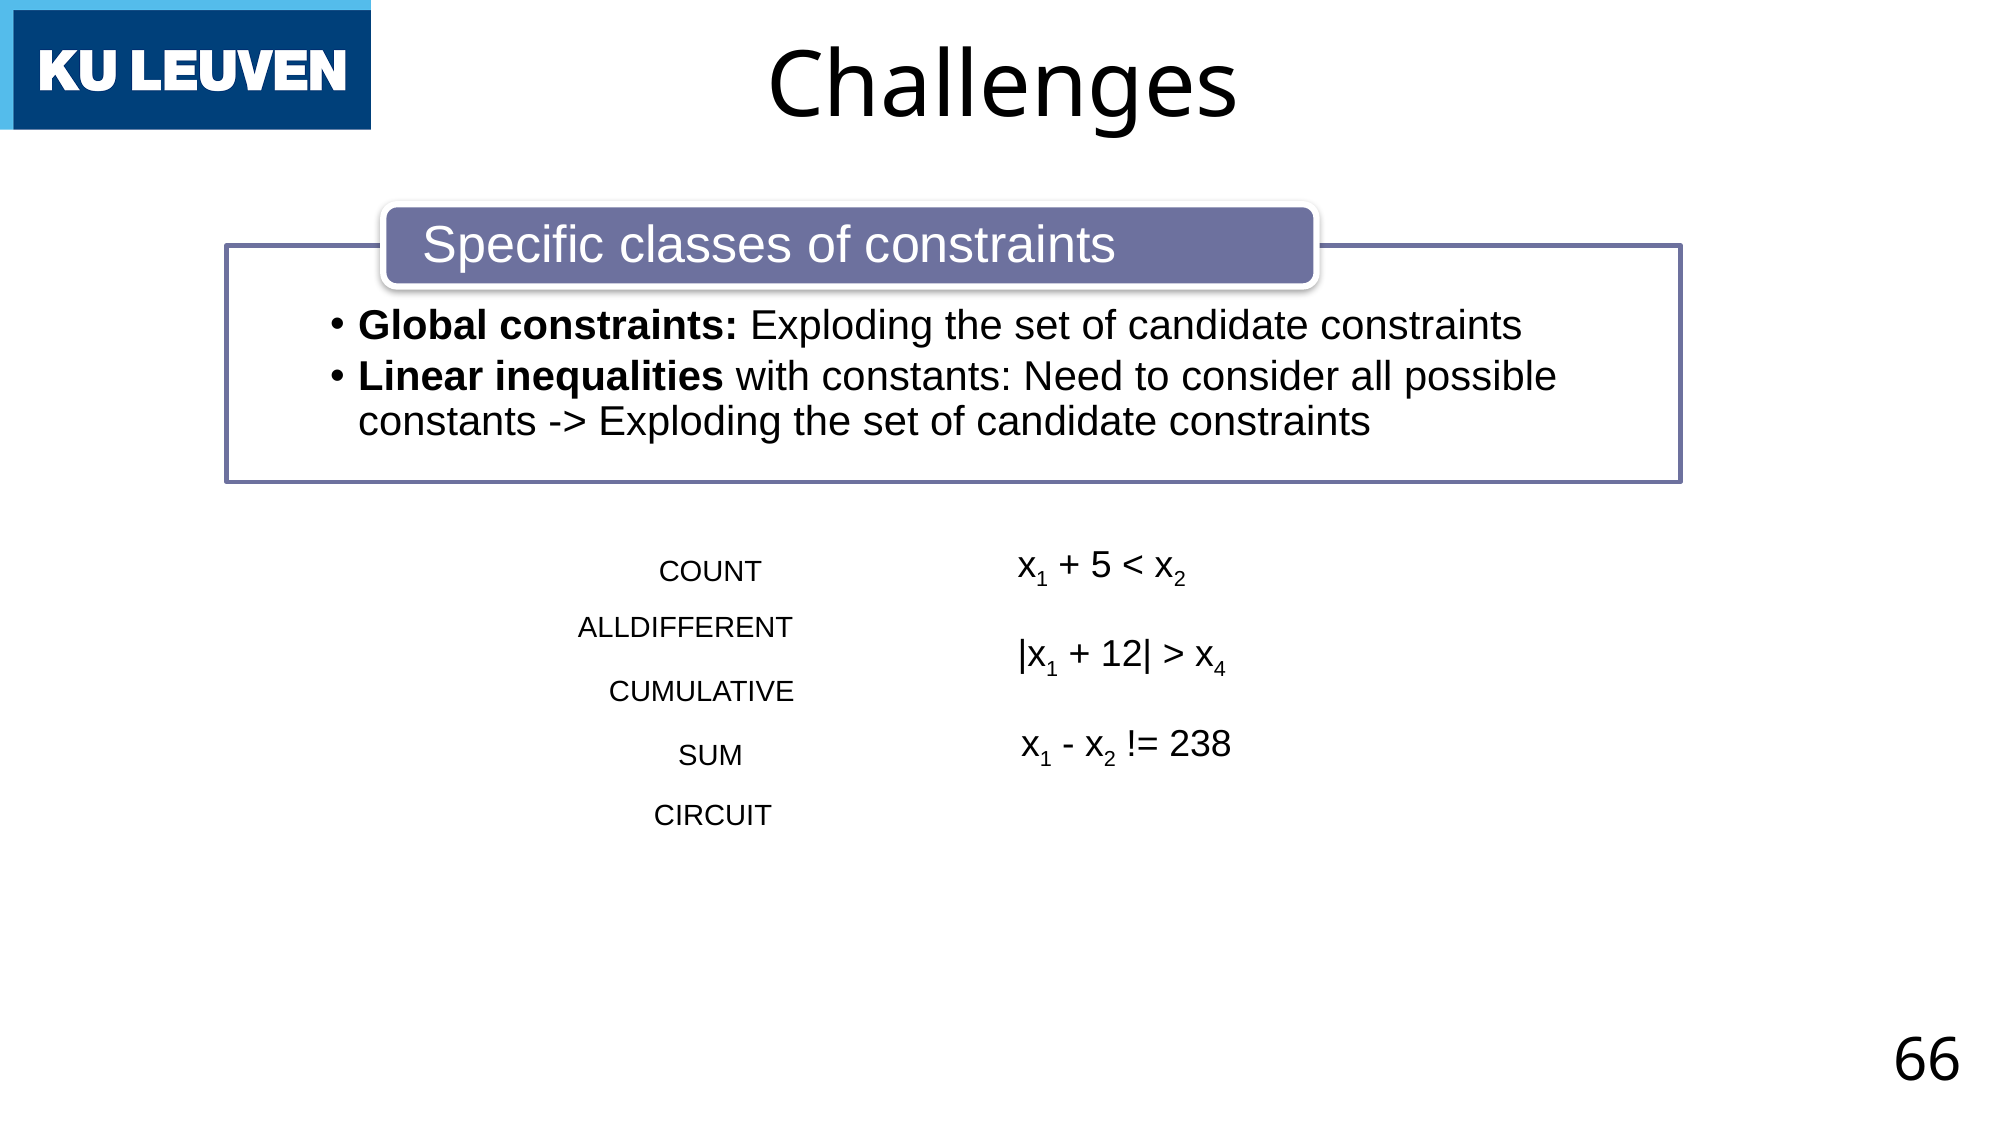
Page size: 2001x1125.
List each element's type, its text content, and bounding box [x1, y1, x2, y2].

text_box COUNT [643, 544, 778, 595]
text_box x1 - x2 != 238 [1006, 712, 1247, 778]
text_box CIRCUIT [639, 789, 788, 839]
title Challenges [399, 0, 1607, 144]
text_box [226, 245, 1681, 483]
picture [0, 0, 372, 131]
text_box SUM [663, 729, 758, 779]
text_box CUMULATIVE [594, 664, 810, 715]
text_box |x1 + 12| > x4 [1002, 622, 1252, 688]
slide_number 66 [1852, 1012, 2000, 1110]
text_box x1 + 5 < x2 [1002, 532, 1212, 598]
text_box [383, 203, 1317, 287]
text_box ALLDIFFERENT [563, 601, 809, 652]
